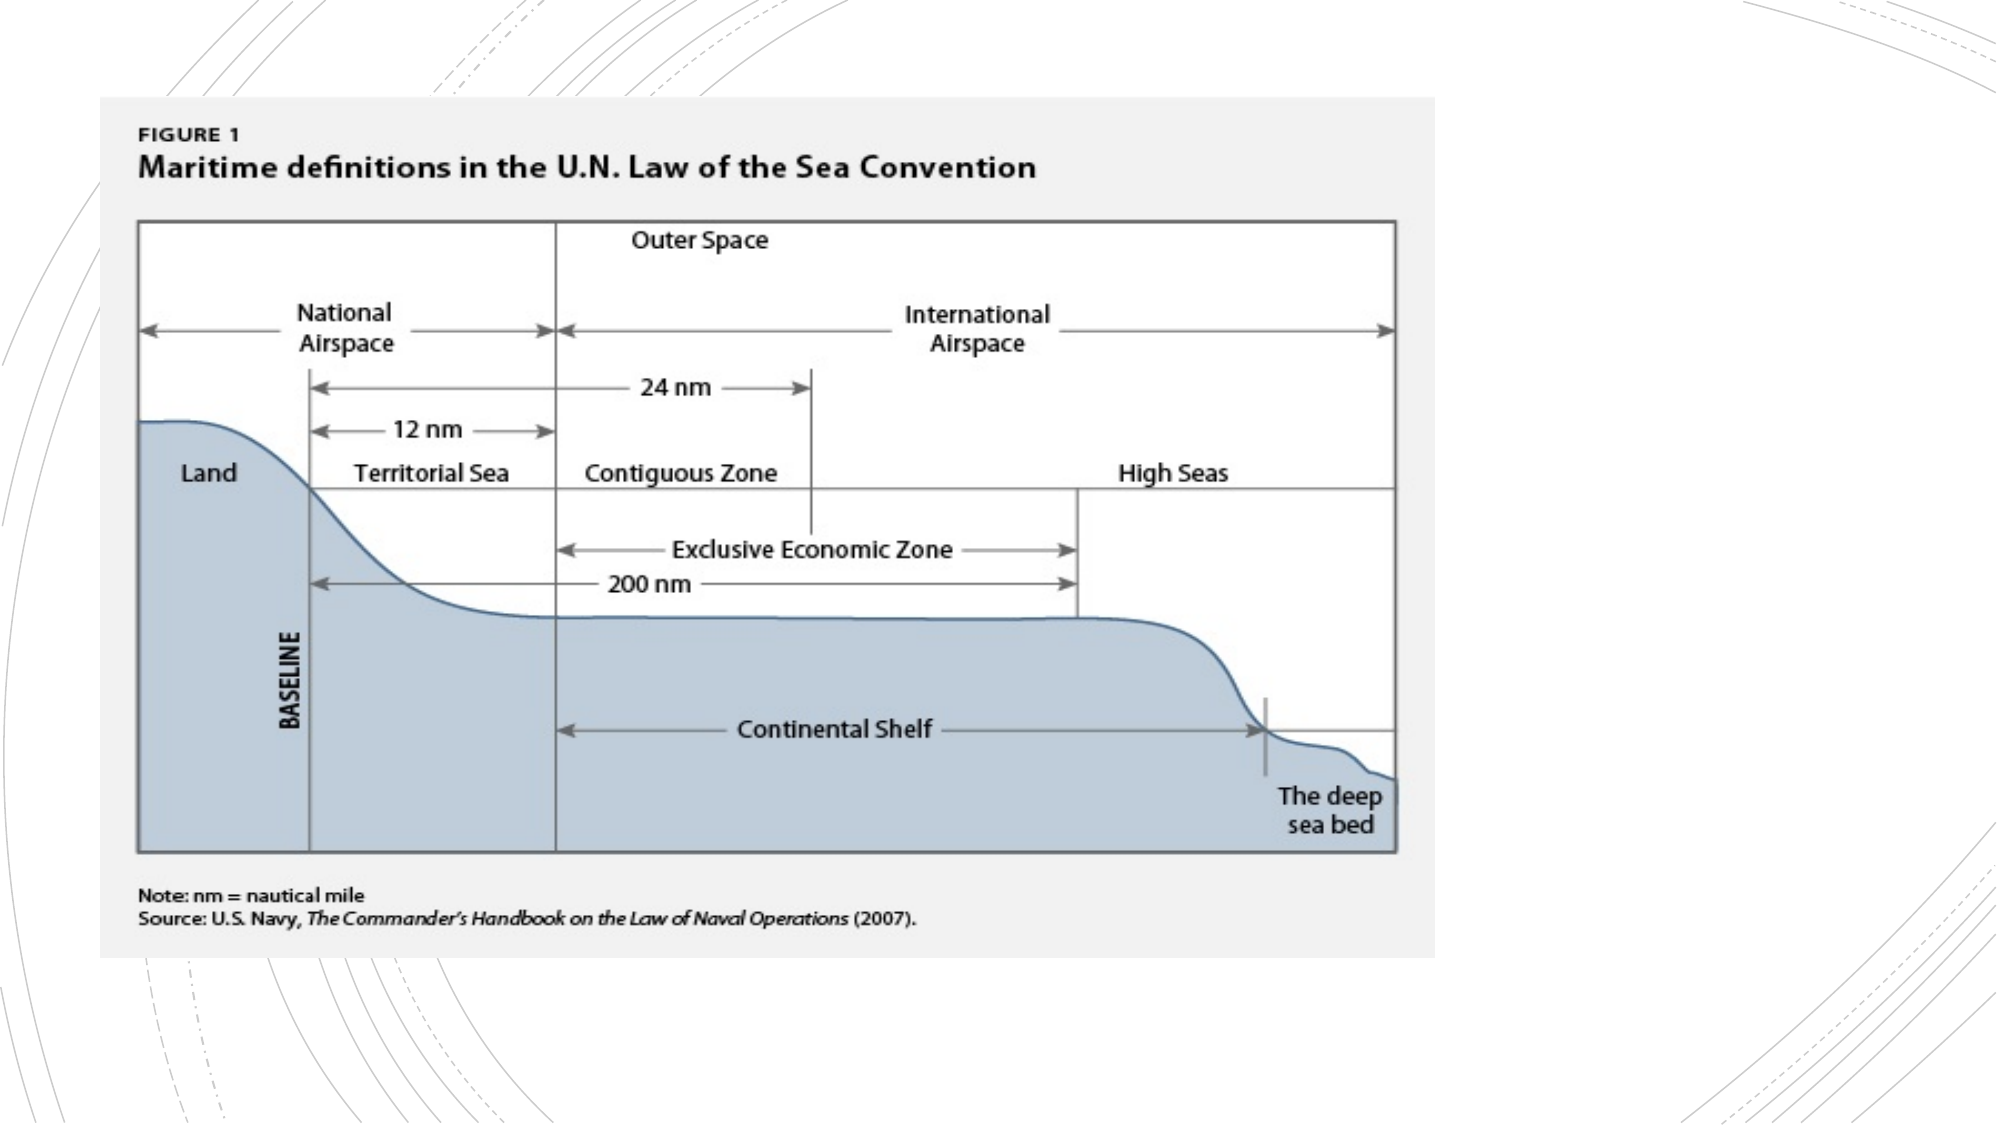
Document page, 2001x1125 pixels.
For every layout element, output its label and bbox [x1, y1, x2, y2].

list [99, 96, 1435, 958]
